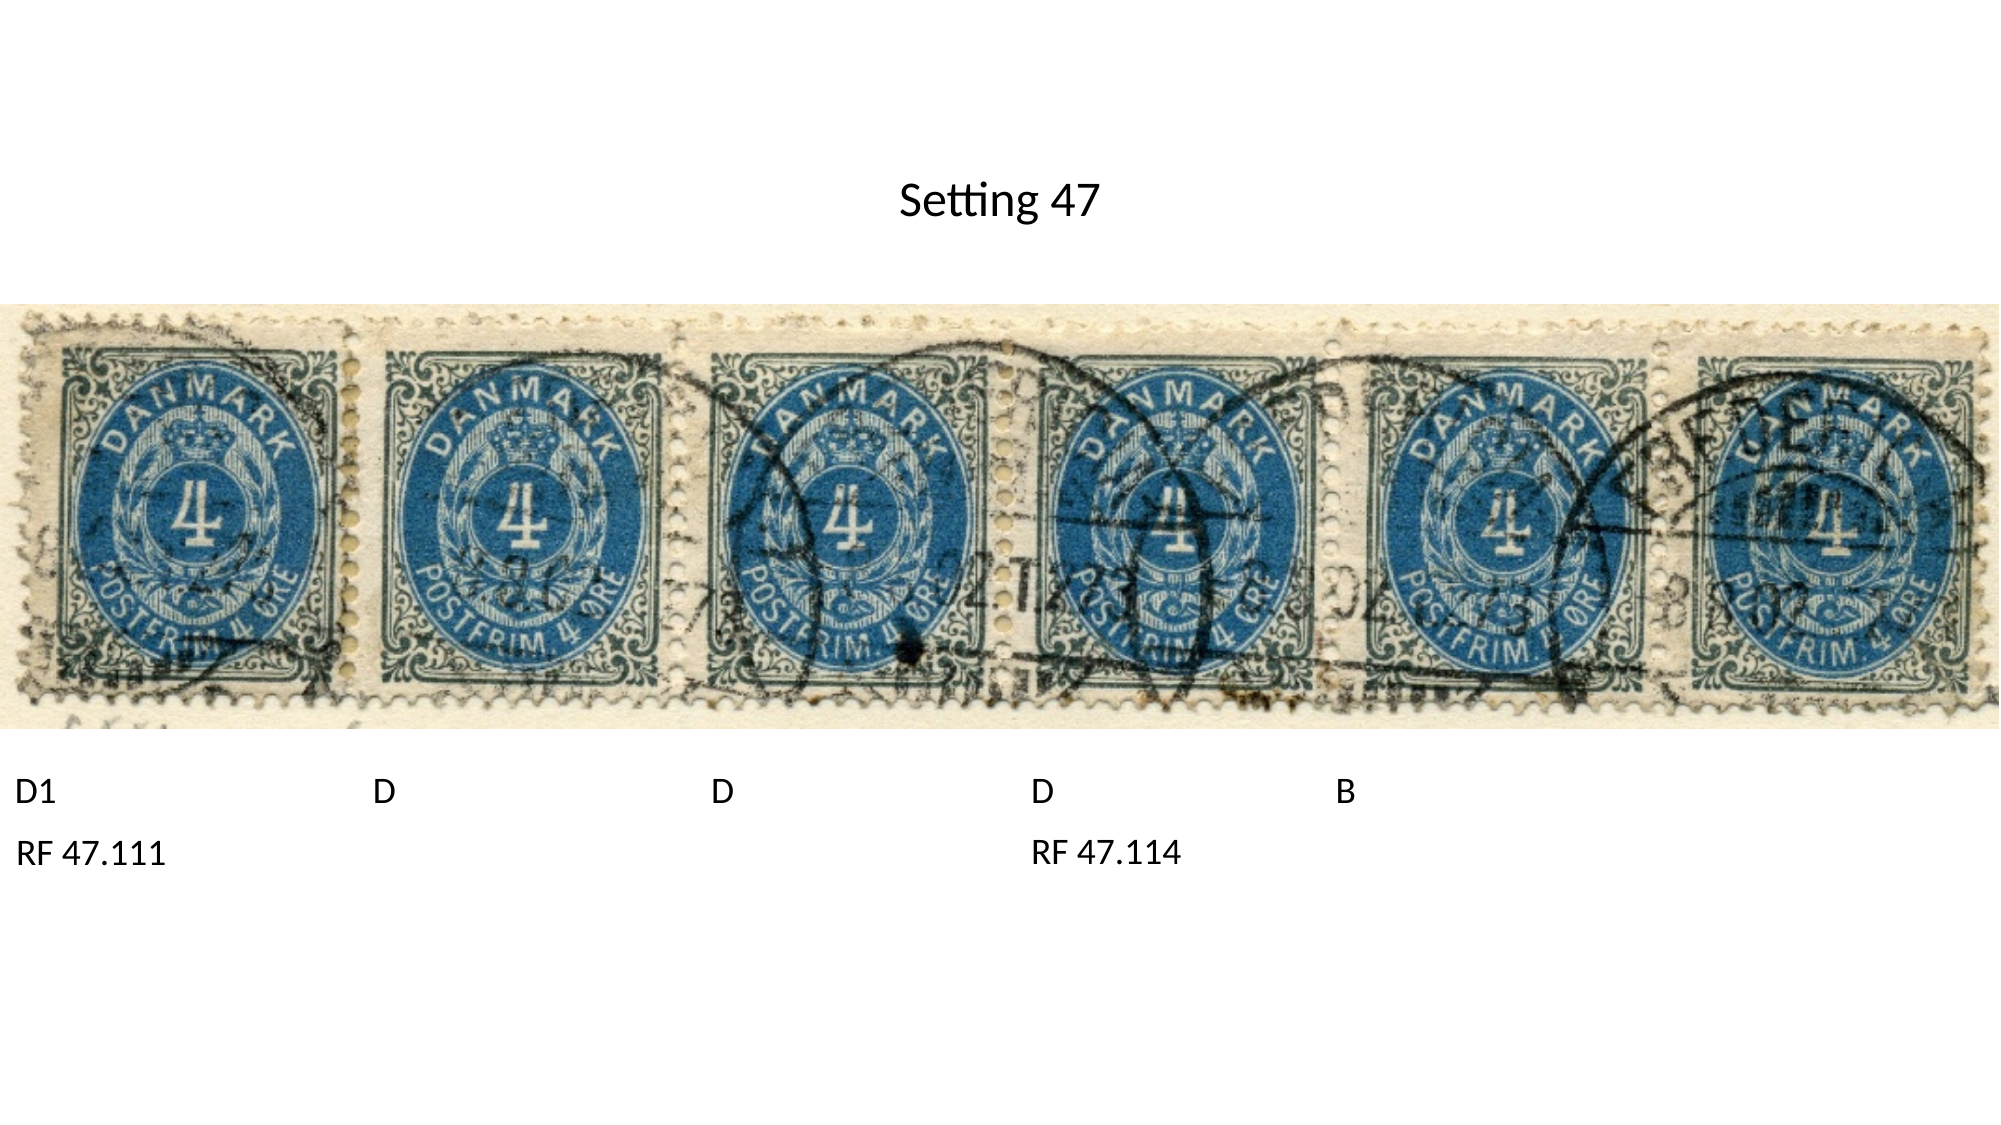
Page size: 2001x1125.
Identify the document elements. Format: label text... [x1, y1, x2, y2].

picture [0, 304, 1999, 729]
text_box RF 47.111 [1, 820, 318, 881]
text_box D1 [0, 758, 318, 819]
text_box RF 47.114 [1016, 819, 1315, 880]
text_box Setting 47 [0, 158, 2000, 234]
text_box D [696, 758, 997, 819]
text_box B [1320, 758, 1630, 819]
text_box D [358, 758, 618, 819]
text_box D [1016, 758, 1320, 819]
